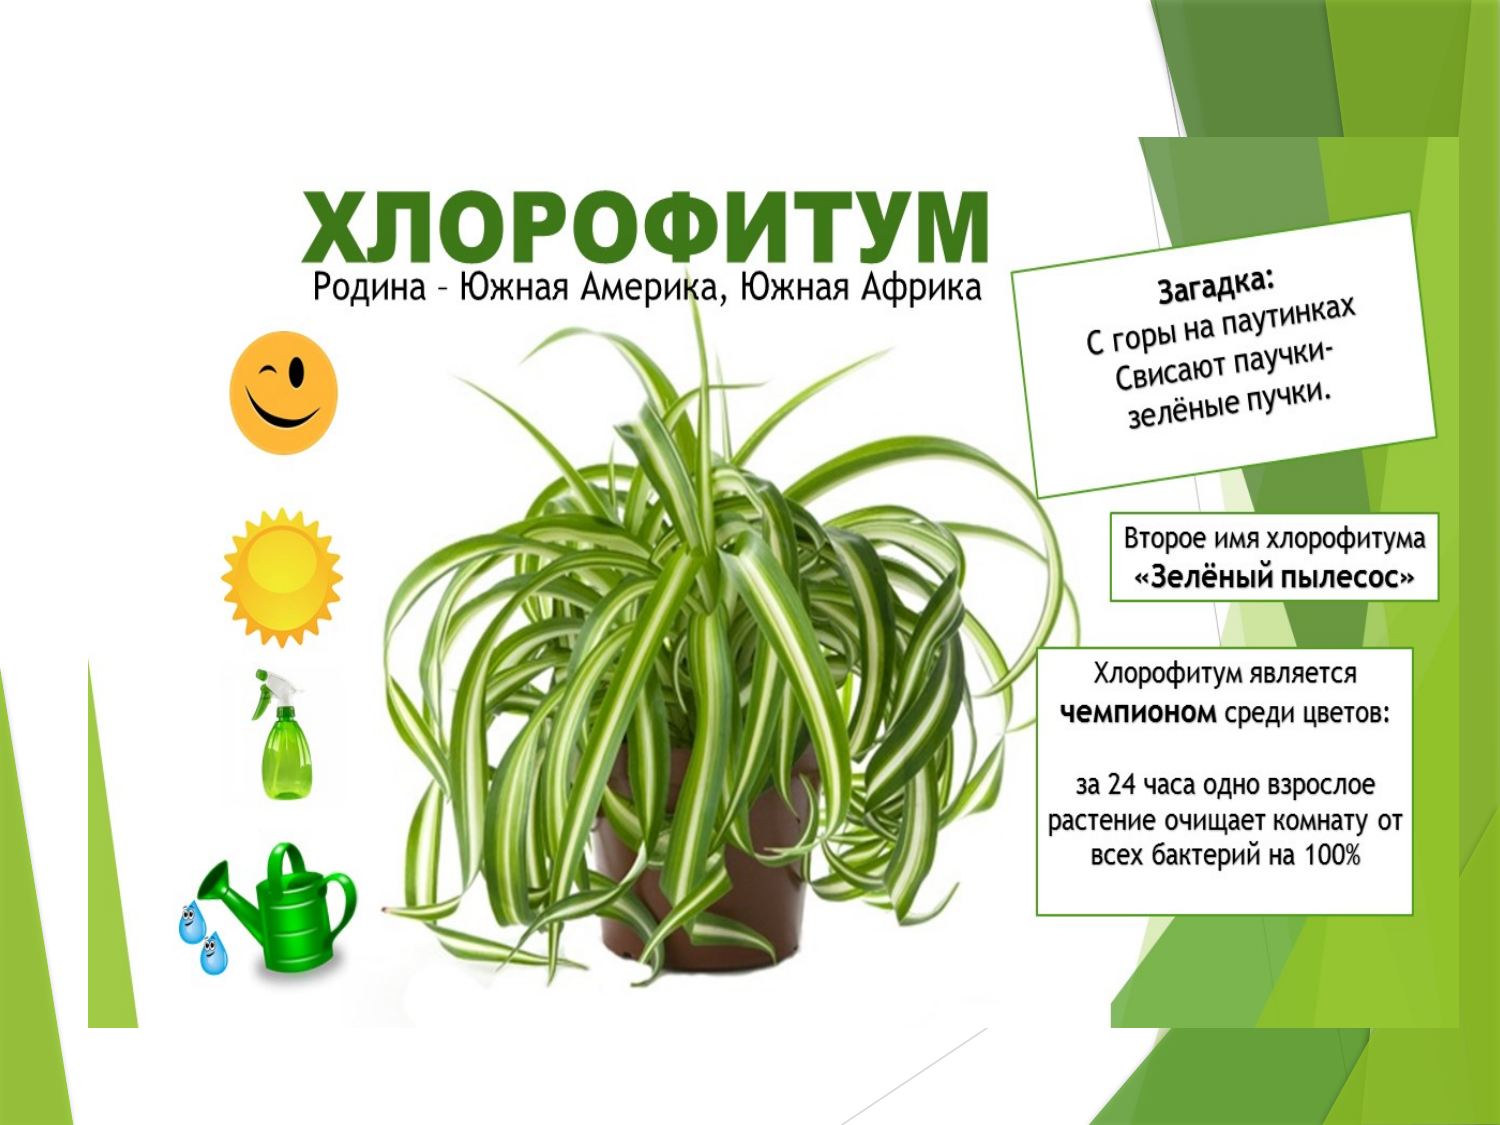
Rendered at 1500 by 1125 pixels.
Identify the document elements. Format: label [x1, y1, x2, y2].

picture [87, 136, 1460, 1028]
